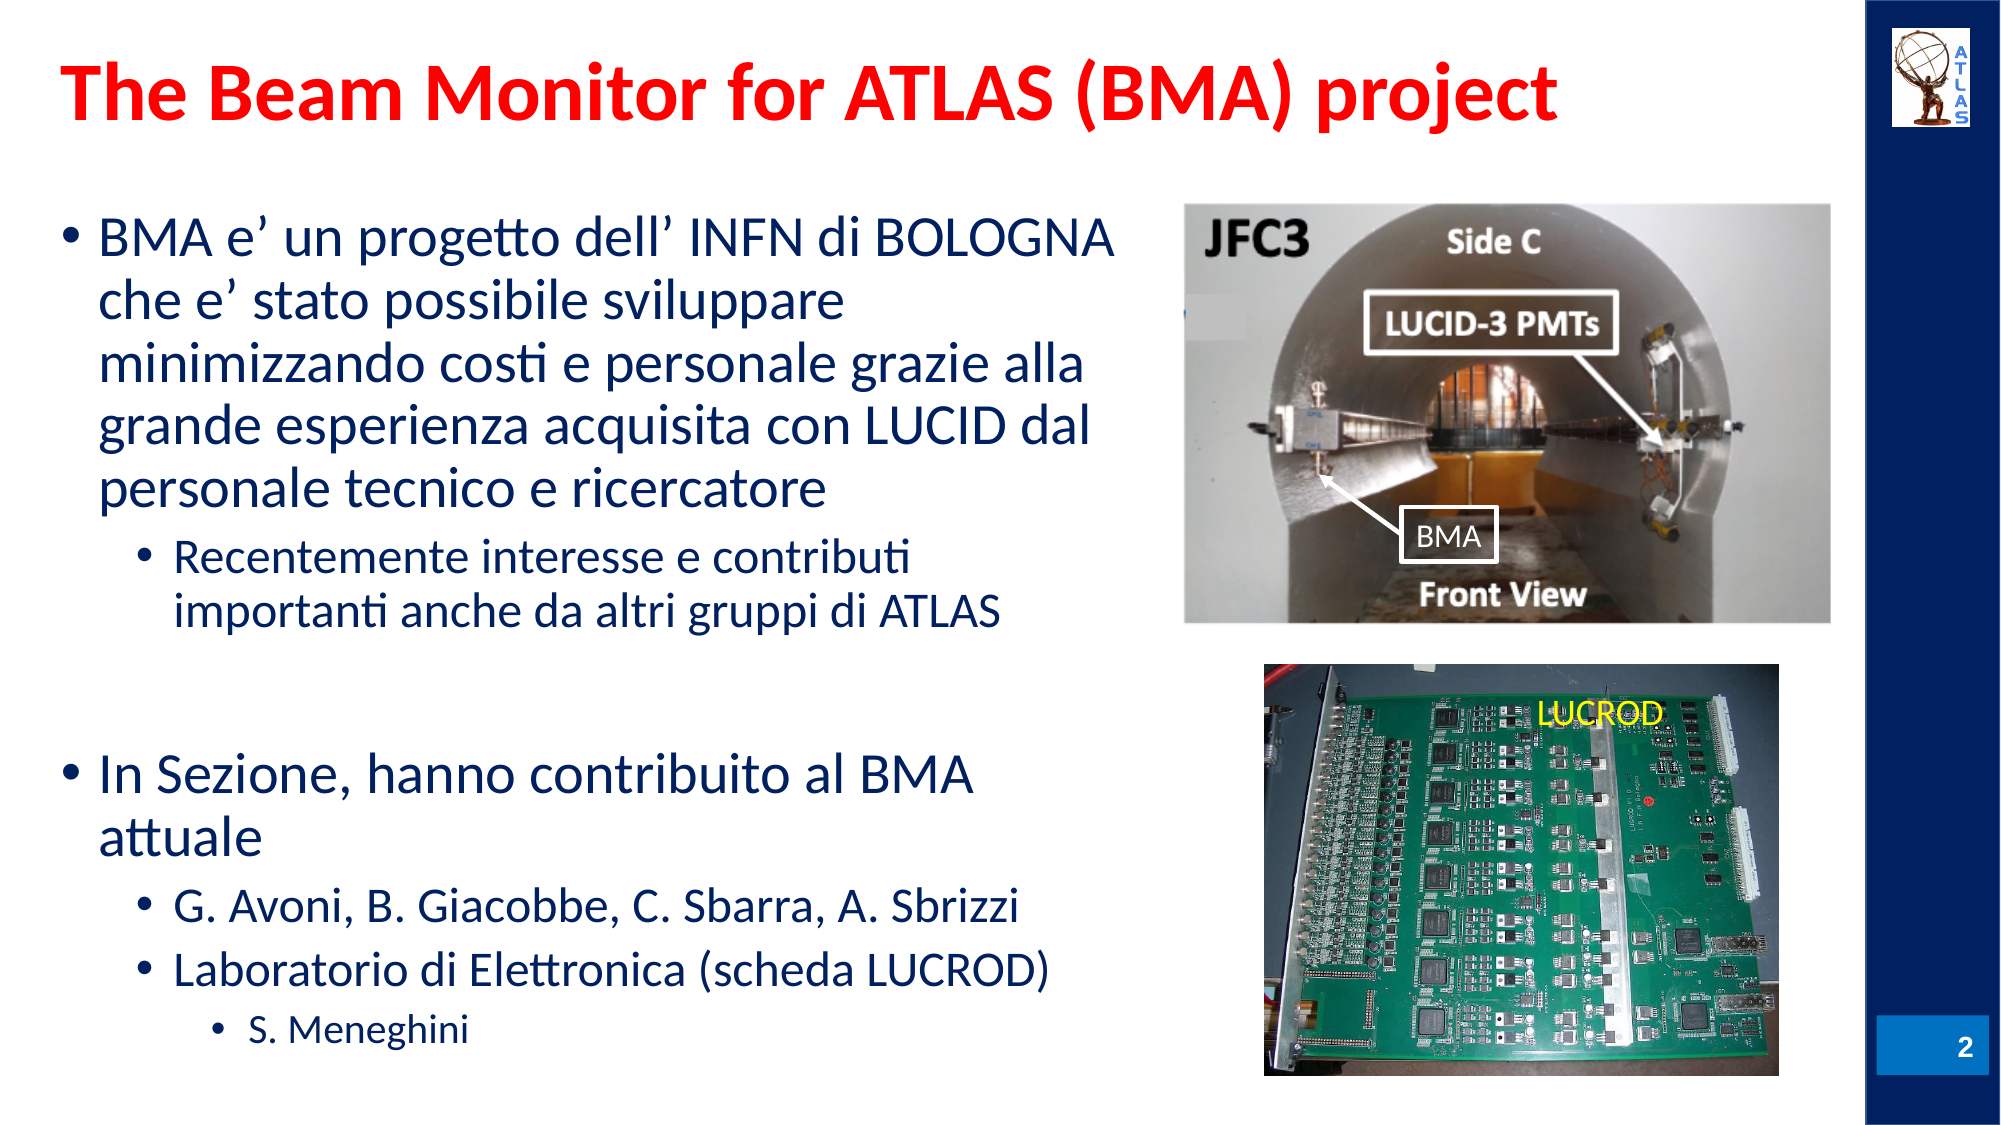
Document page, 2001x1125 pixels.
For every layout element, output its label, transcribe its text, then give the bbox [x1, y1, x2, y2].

list BMA e’ un progetto dell’ INFN di BOLOGNA che e’ stato possibile sviluppare minimizzando costi e personale grazie alla grande esperienza acquisita con LUCID dal personale tecnico e ricercatore Recentemente interesse e contributi importanti anche da altri gruppi di ATLAS In Sezione, hanno contribuito al BMA attuale G. Avoni, B. Giacobbe, C. Sbarra, A. Sbrizzi Laboratorio di Elettronica (scheda LUCROD) S. Meneghini [45, 198, 1139, 1105]
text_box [1136, 193, 1837, 638]
slide_number 2 [1876, 1015, 1989, 1076]
picture [1264, 664, 1779, 1076]
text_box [1318, 474, 1401, 535]
picture [1892, 28, 1970, 127]
title The Beam Monitor for ATLAS (BMA) project [45, 13, 1837, 173]
